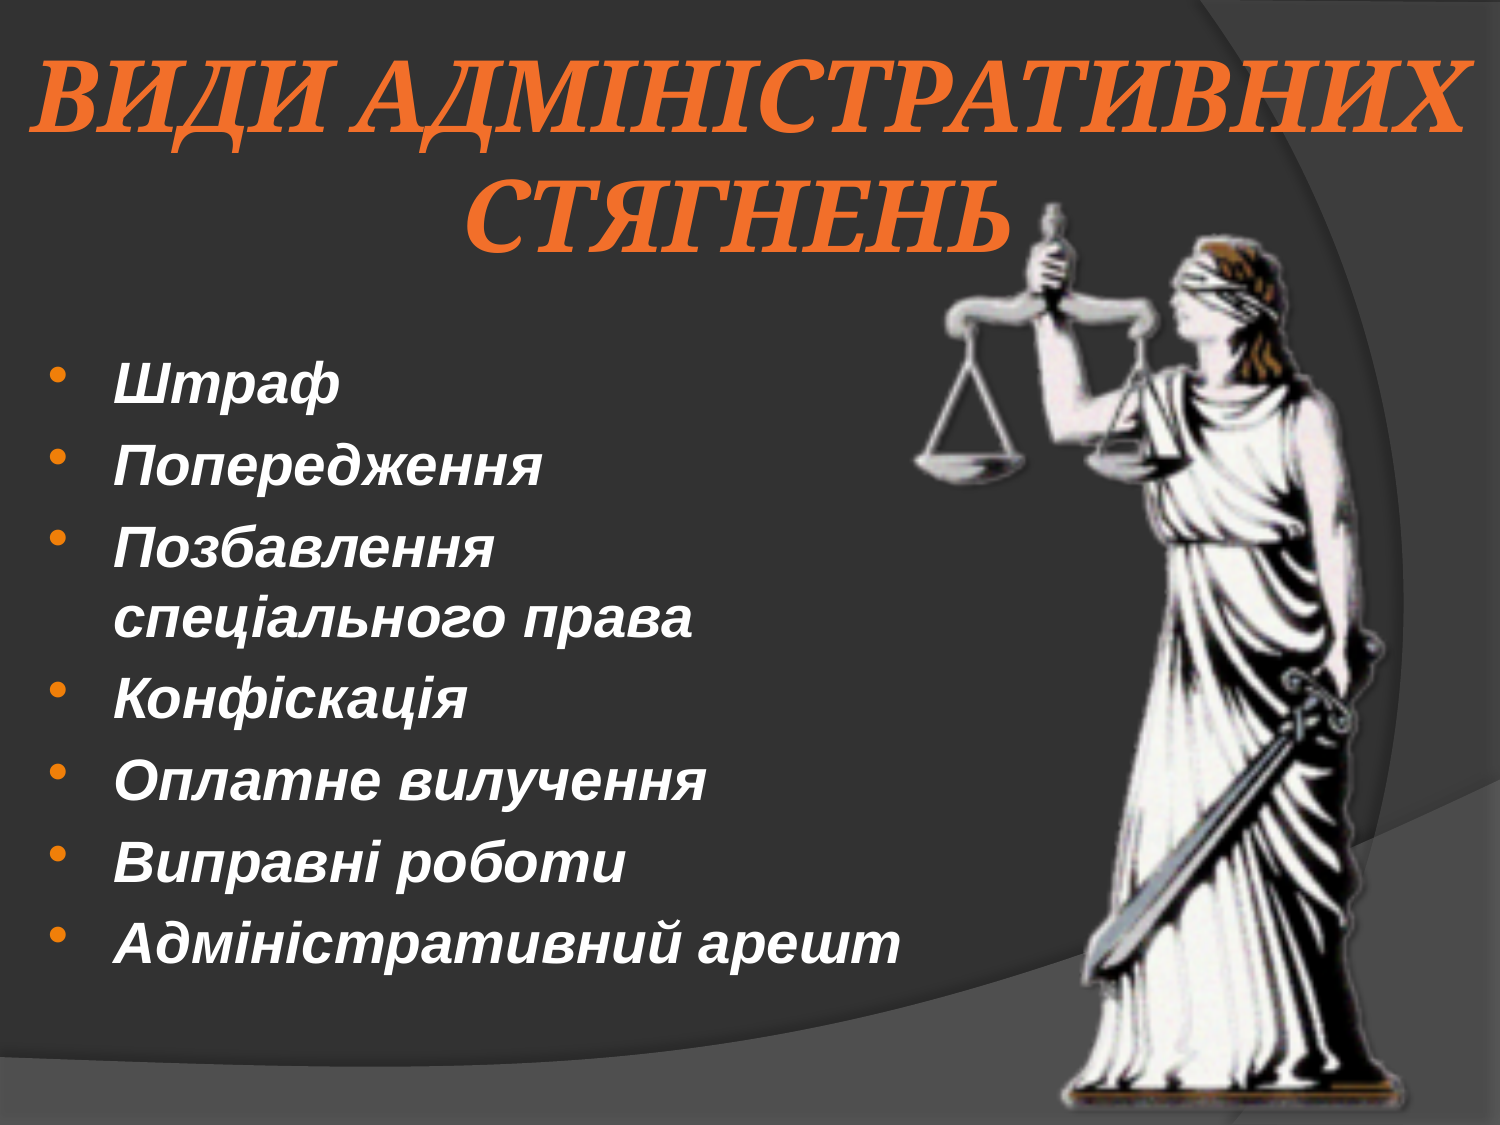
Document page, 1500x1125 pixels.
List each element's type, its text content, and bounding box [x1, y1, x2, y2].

title Види адміністративних стягнень [0, 30, 1500, 275]
list Штраф Попередження Позбавлення спеціального права Конфіскація Оплатне вилучення Виправні роботи Адміністративний арешт [29, 338, 491, 1081]
picture [501, 197, 1430, 1125]
